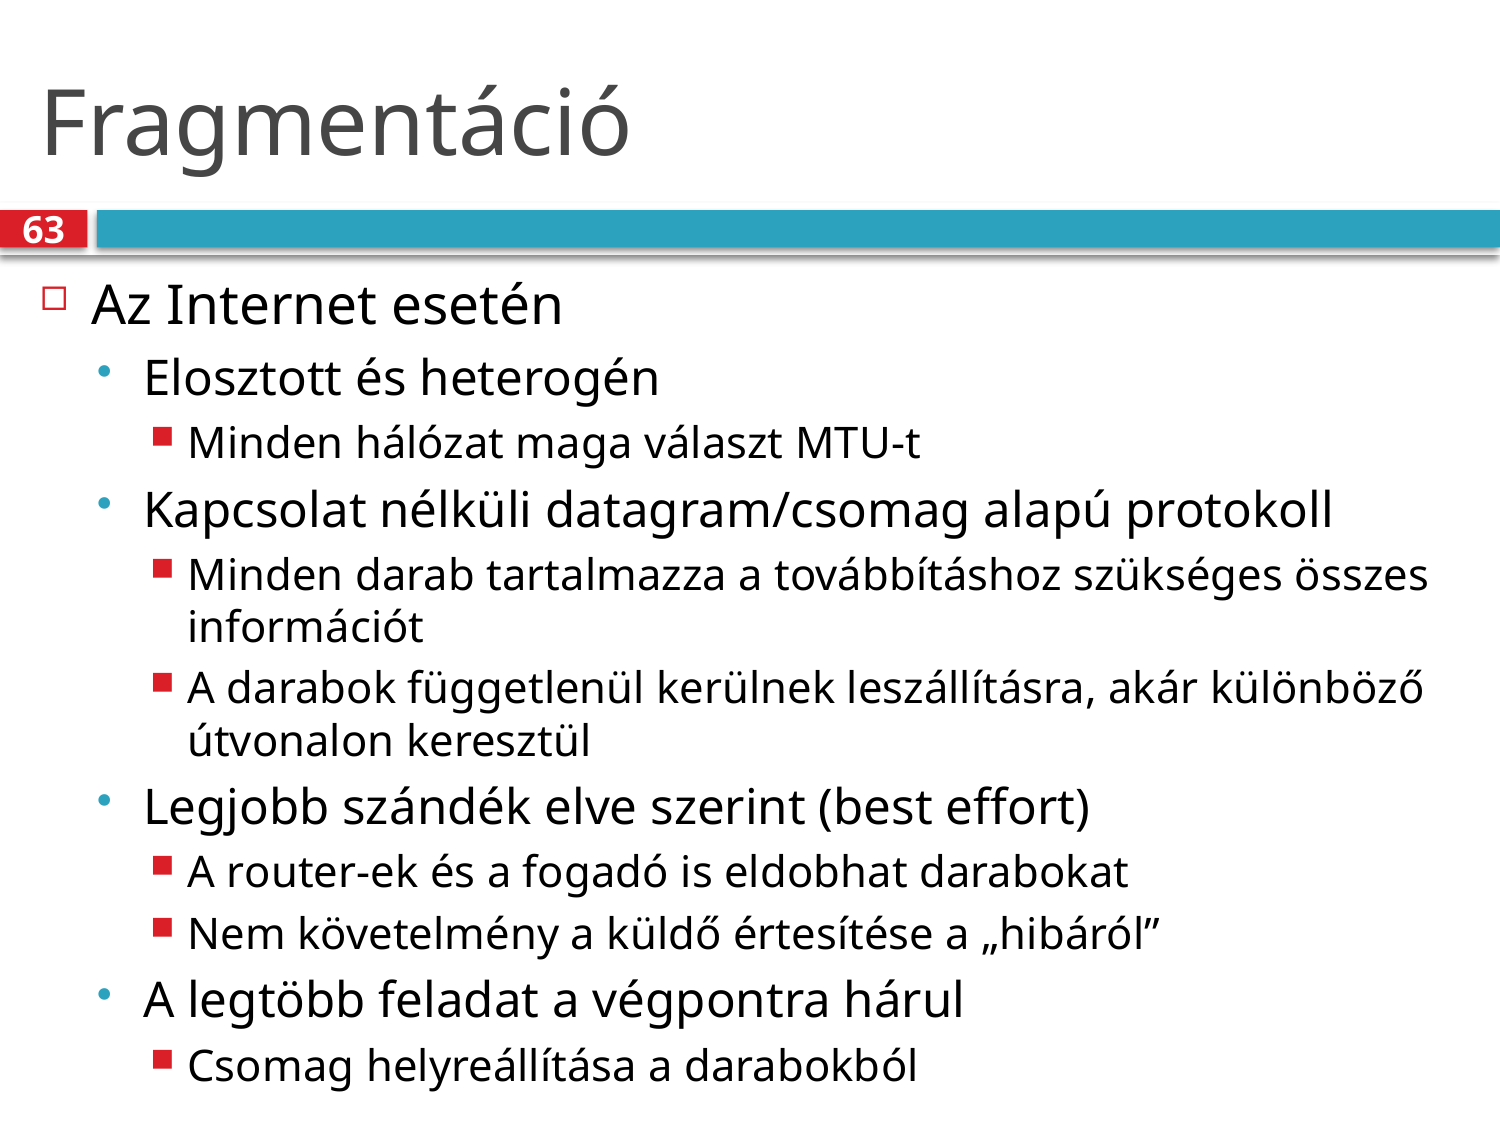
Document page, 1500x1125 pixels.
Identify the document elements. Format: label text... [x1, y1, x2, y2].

title Fragmentáció [24, 37, 1475, 200]
list Az Internet esetén Elosztott és heterogén Minden hálózat maga választ MTU-t Kapcsolat nélküli datagram/csomag alapú protokoll Minden darab tartalmazza a továbbításhoz szükséges összes információt A darabok függetlenül kerülnek leszállításra, akár különböző útvonalon keresztül Legjobb szándék elve szerint (best effort) A router-ek és a fogadó is eldobhat darabokat Nem követelmény a küldő értesítése a „hibáról” A legtöbb feladat a végpontra hárul Csomag helyreállítása a darabokból [24, 262, 1475, 1100]
slide_number 63 [0, 206, 88, 257]
